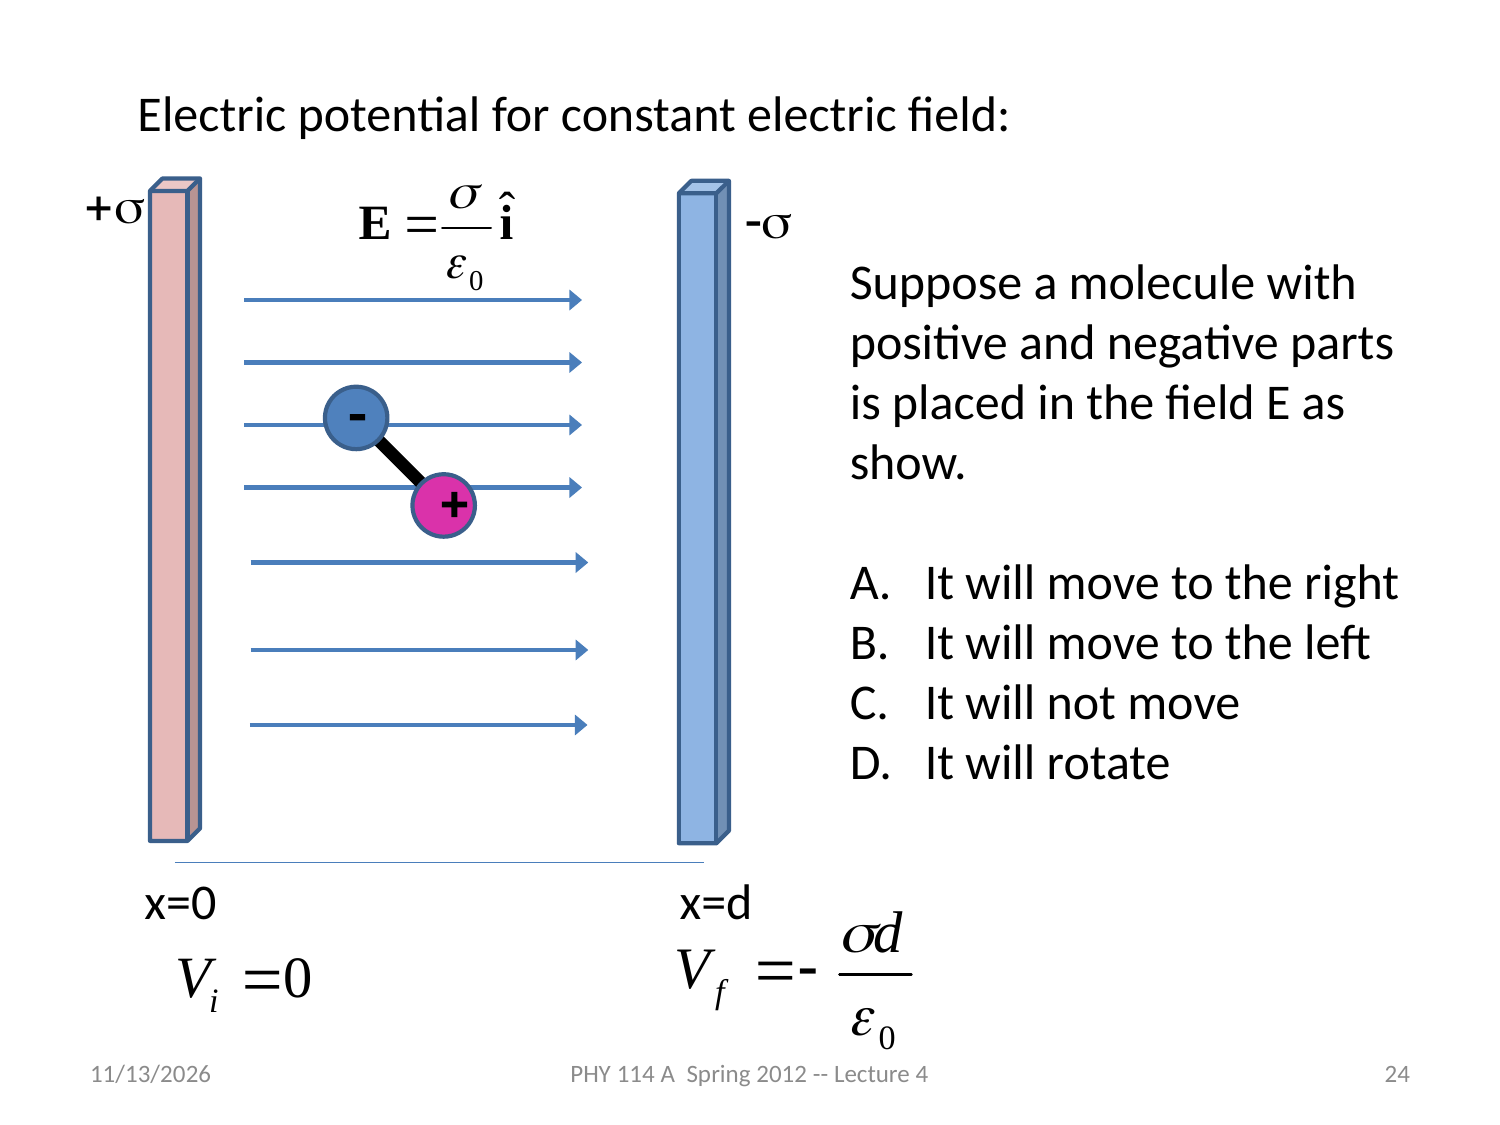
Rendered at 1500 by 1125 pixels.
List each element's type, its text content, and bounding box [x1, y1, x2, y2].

text_box -s [730, 181, 836, 256]
text_box [147, 176, 203, 844]
text_box Suppose a molecule with positive and negative parts is placed in the field E as show. It will move to the right It will move to the left It will not move It will rotate [835, 242, 1438, 797]
text_box x=d [664, 862, 780, 938]
slide_number 24 [1074, 1042, 1425, 1103]
footer PHY 114 A Spring 2012 -- Lecture 4 [512, 1042, 988, 1103]
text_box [351, 161, 526, 302]
text_box +s [70, 166, 175, 242]
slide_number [75, 1042, 425, 1103]
text_box [676, 178, 732, 846]
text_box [324, 373, 488, 538]
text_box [670, 895, 926, 1063]
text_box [171, 938, 324, 1028]
text_box Electric potential for constant electric field: [122, 74, 1286, 149]
text_box x=0 [129, 862, 245, 938]
